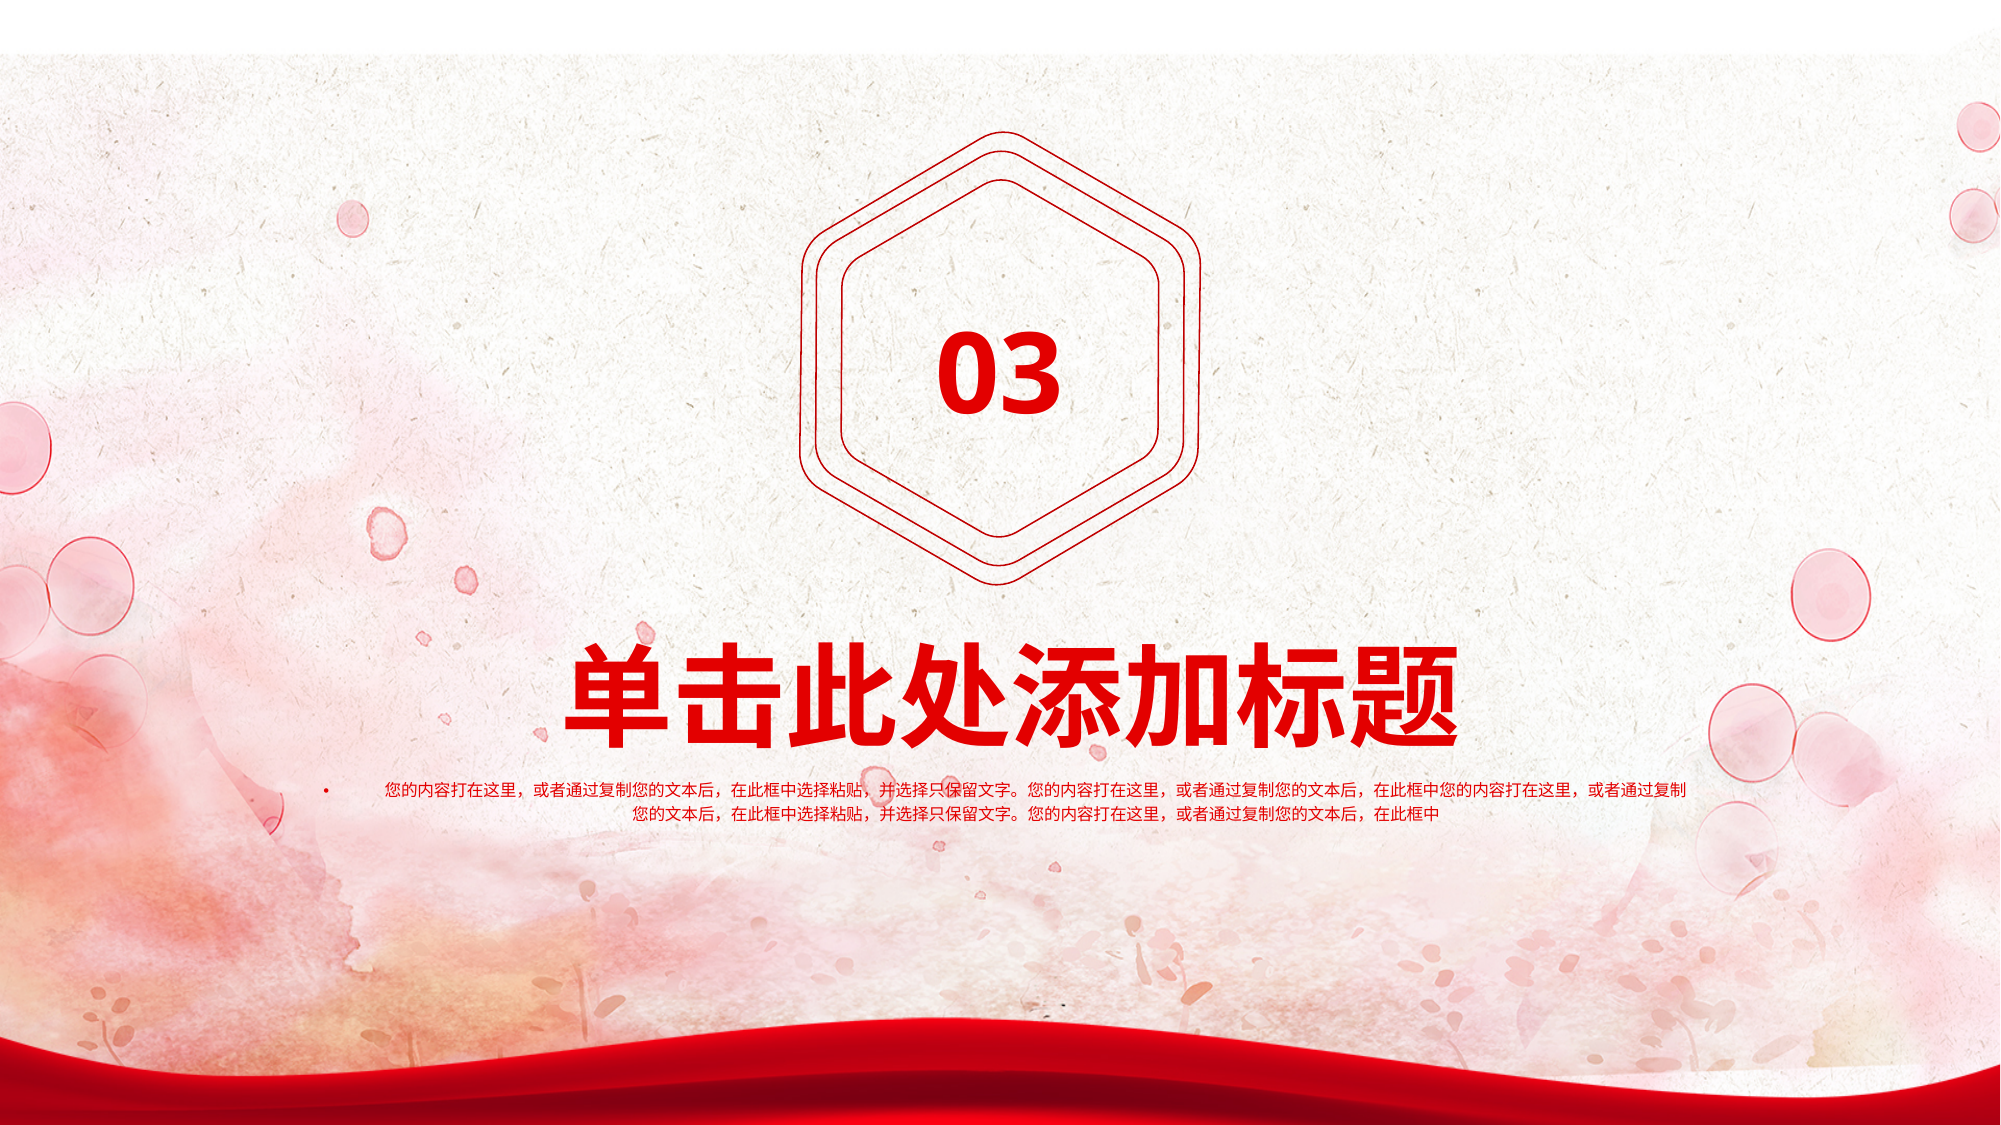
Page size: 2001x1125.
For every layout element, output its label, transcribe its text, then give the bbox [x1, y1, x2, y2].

text_box [841, 179, 1159, 537]
picture [0, 0, 2001, 1125]
text_box 单击此处添加标题 [160, 619, 1861, 861]
text_box [799, 132, 1201, 585]
text_box 您的内容打在这里，或者通过复制您的文本后，在此框中选择粘贴，并选择只保留文字。您的内容打在这里，或者通过复制您的文本后，在此框中您的内容打在这里，或者通过复制您的文本后，在此框中选择粘贴，并选择只保留文字。您的内容打在这里，或者通过复制您的文本后，在此框中 [308, 768, 1709, 832]
text_box [815, 151, 1185, 566]
